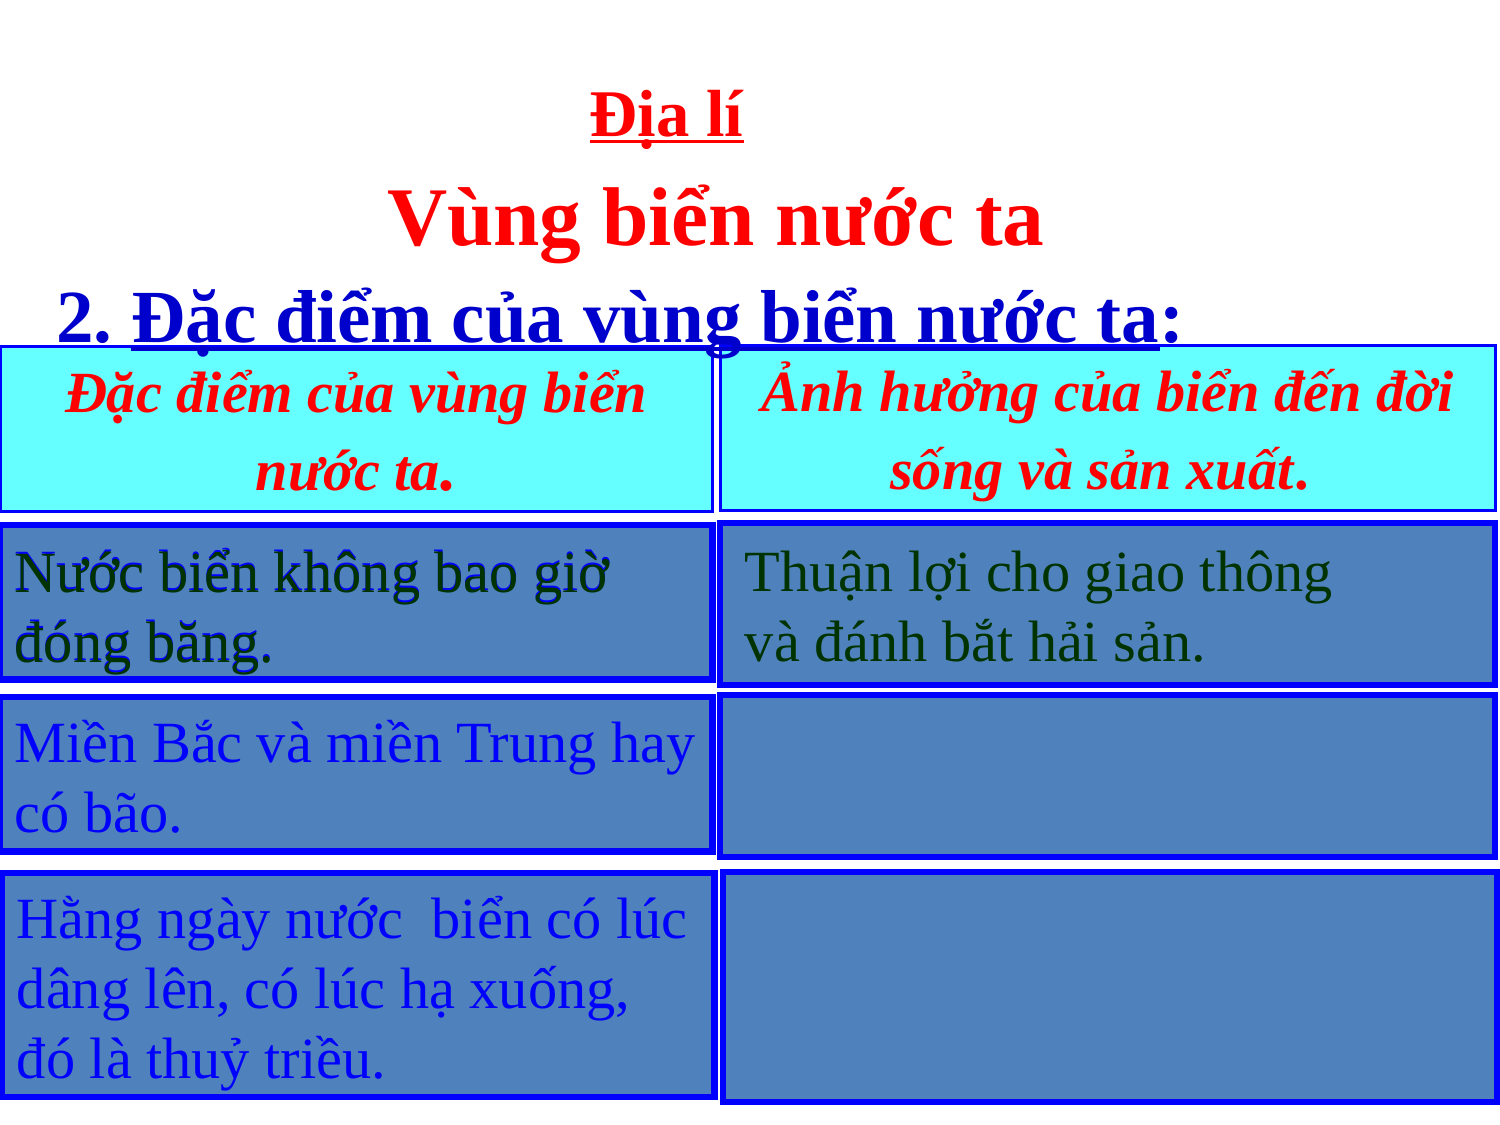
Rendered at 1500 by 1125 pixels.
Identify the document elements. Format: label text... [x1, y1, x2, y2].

text_box Đặc điểm của vùng biển nước ta. [0, 346, 713, 512]
text_box Địa lí [575, 62, 825, 154]
text_box Hằng ngày nước biển có lúc dâng lên, có lúc hạ xuống, đó là thuỷ triều. [2, 872, 715, 1098]
text_box 2. Đặc điểm của vùng biển nước ta: [41, 260, 1341, 366]
text_box Vùng biển nước ta [324, 154, 1108, 260]
text_box Ảnh hưởng của biển đến đời sống và sản xuất. [720, 345, 1496, 511]
text_box [720, 522, 1496, 686]
text_box [722, 872, 1498, 1102]
text_box Thuận lợi cho giao thông và đánh bắt hải sản. [730, 525, 1413, 681]
text_box Nước biển không bao giờ đóng băng. [0, 524, 713, 680]
text_box [720, 694, 1495, 858]
text_box Miền Bắc và miền Trung hay có bão. [0, 696, 713, 852]
text_box Nước biển không bao giờ đóng băng. [0, 527, 700, 682]
